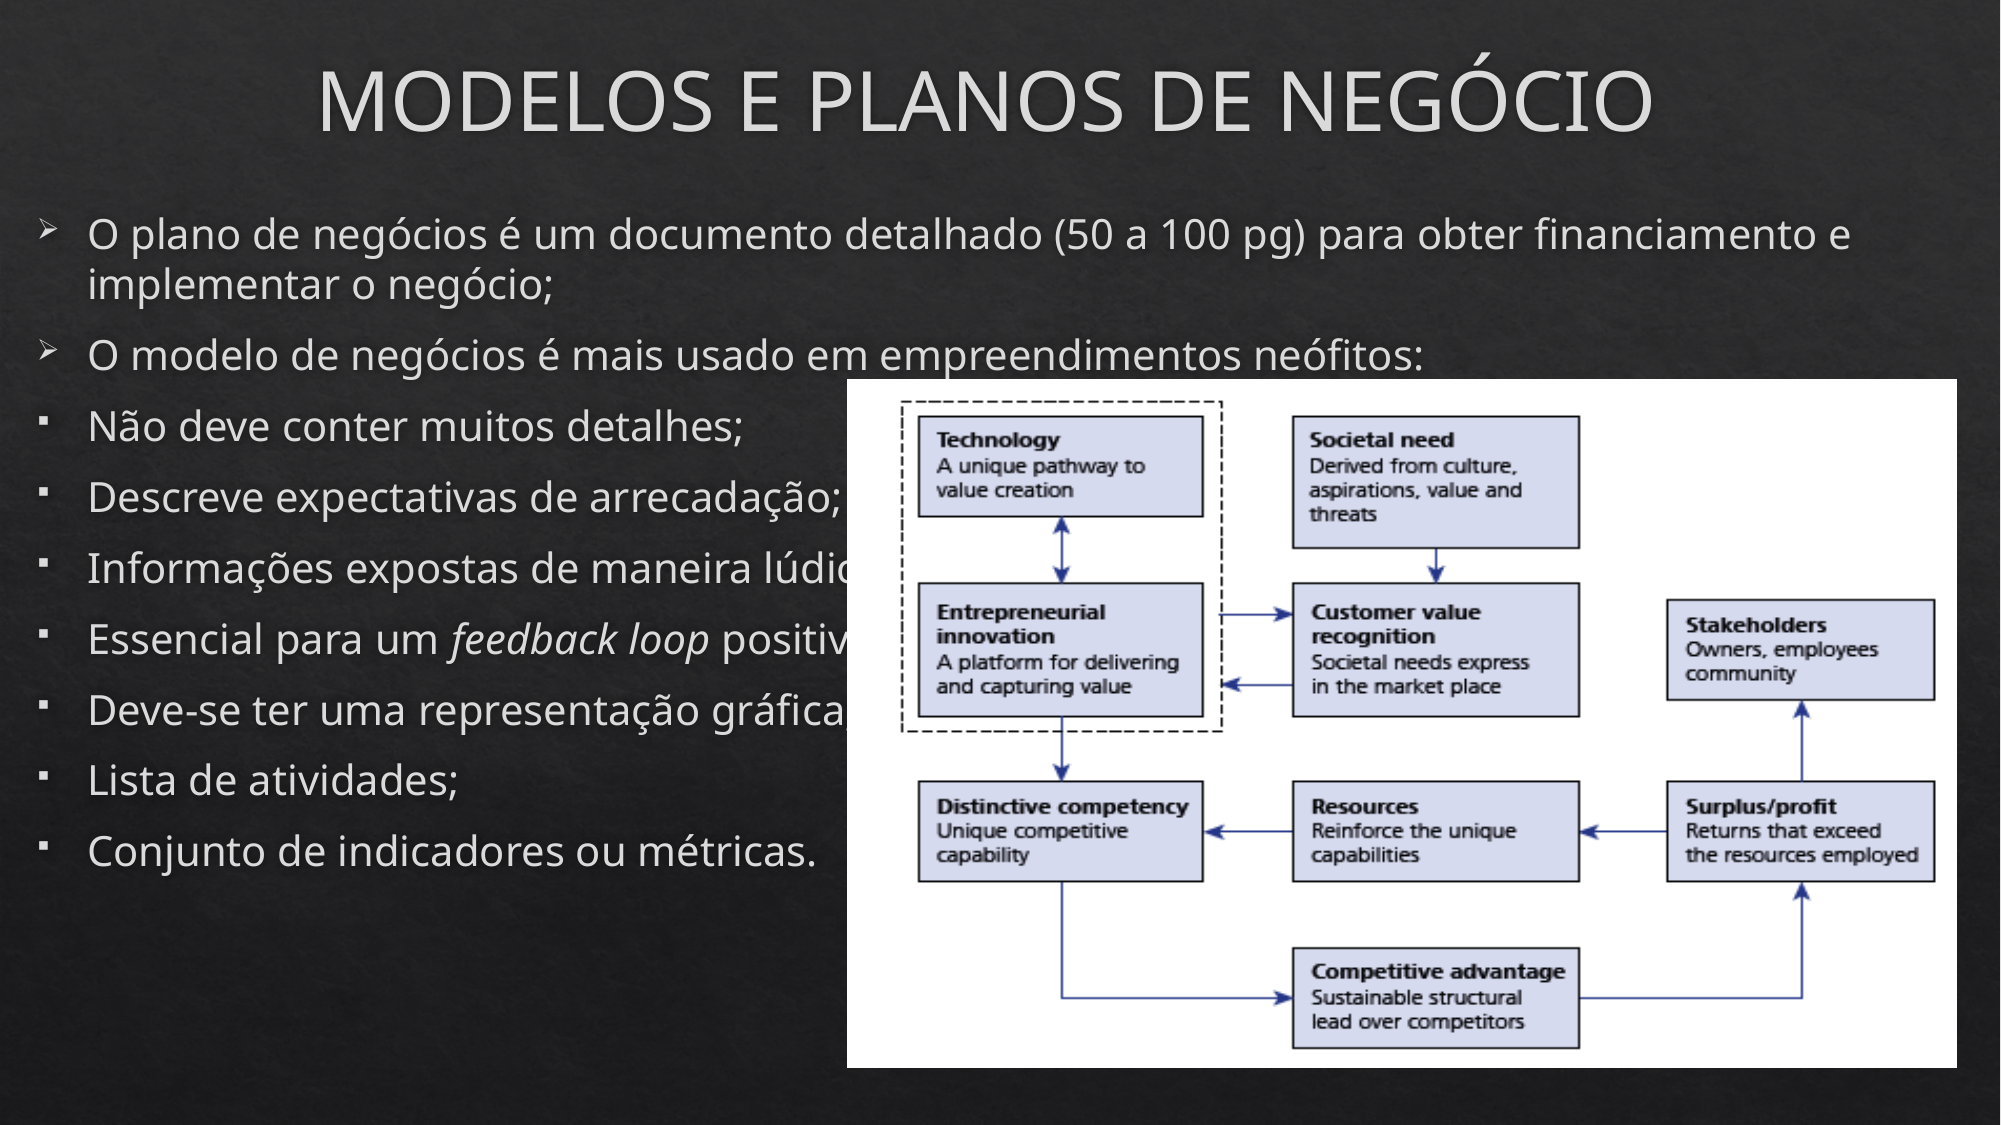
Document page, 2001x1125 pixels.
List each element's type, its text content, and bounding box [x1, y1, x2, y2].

picture [847, 379, 1957, 1068]
title MODELOS E PLANOS DE NEGÓCIO [15, 18, 1957, 178]
list O plano de negócios é um documento detalhado (50 a 100 pg) para obter financiamento e implementar o negócio; O modelo de negócios é mais usado em empreendimentos neófitos: Não deve conter muitos detalhes; Descreve expectativas de arrecadação; Informações expostas de maneira lúdica; Essencial para um feedback loop positivo. Deve-se ter uma representação gráfica; Lista de atividades; Conjunto de indicadores ou métricas. [15, 200, 1957, 1068]
